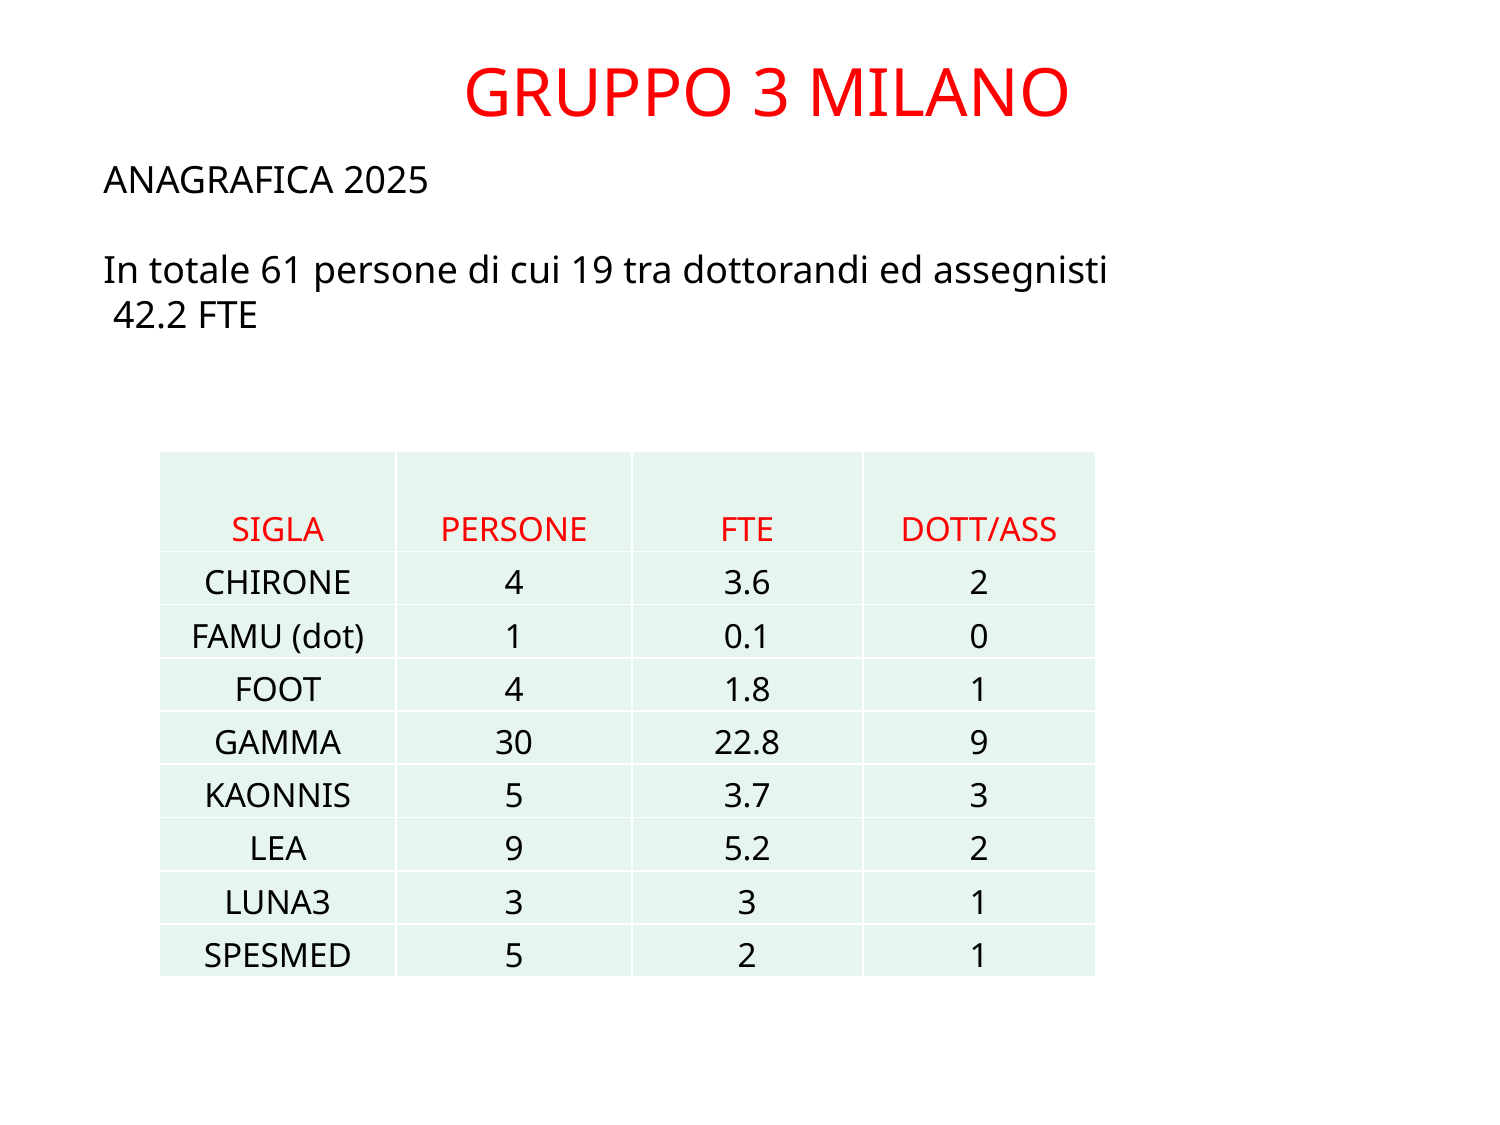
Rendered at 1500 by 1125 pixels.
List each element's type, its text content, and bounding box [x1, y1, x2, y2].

table_cell 4 [397, 552, 631, 604]
table_cell 22.8 [633, 712, 862, 763]
table_cell GAMMA [160, 712, 395, 763]
table_cell 3.6 [633, 552, 862, 604]
table_cell 9 [864, 712, 1095, 763]
table_cell 2 [864, 818, 1095, 870]
table_cell 3 [397, 872, 631, 923]
table_cell SPESMED [160, 925, 395, 976]
table_cell FAMU (dot) [160, 605, 395, 657]
table_header FTE [633, 452, 862, 551]
table_cell 3.7 [633, 765, 862, 817]
table_header SIGLA [160, 452, 395, 551]
text_box ANAGRAFICA 2025 In totale 61 persone di cui 19 tra dottorandi ed assegnisti 42.2 FTE [88, 148, 1459, 479]
table_cell 3 [864, 765, 1095, 817]
text_box GRUPPO 3 MILANO [448, 42, 1087, 148]
table_cell 5 [397, 925, 631, 976]
table_cell CHIRONE [160, 552, 395, 604]
table_cell 2 [633, 925, 862, 976]
table_cell 0 [864, 605, 1095, 657]
table_cell 30 [397, 712, 631, 763]
table_cell 1 [864, 659, 1095, 710]
table_cell 1.8 [633, 659, 862, 710]
table_cell LEA [160, 818, 395, 870]
table_cell KAONNIS [160, 765, 395, 817]
table_cell FOOT [160, 659, 395, 710]
table_cell 4 [397, 659, 631, 710]
table_header DOTT/ASS [864, 452, 1095, 551]
table_cell 9 [397, 818, 631, 870]
table_header PERSONE [397, 452, 631, 551]
table_cell 5 [397, 765, 631, 817]
table_cell 3 [633, 872, 862, 923]
table_cell 0.1 [633, 605, 862, 657]
table_cell 1 [397, 605, 631, 657]
table_cell 2 [864, 552, 1095, 604]
table_cell 5.2 [633, 818, 862, 870]
table_cell 1 [864, 872, 1095, 923]
table_cell LUNA3 [160, 872, 395, 923]
table_cell 1 [864, 925, 1095, 976]
